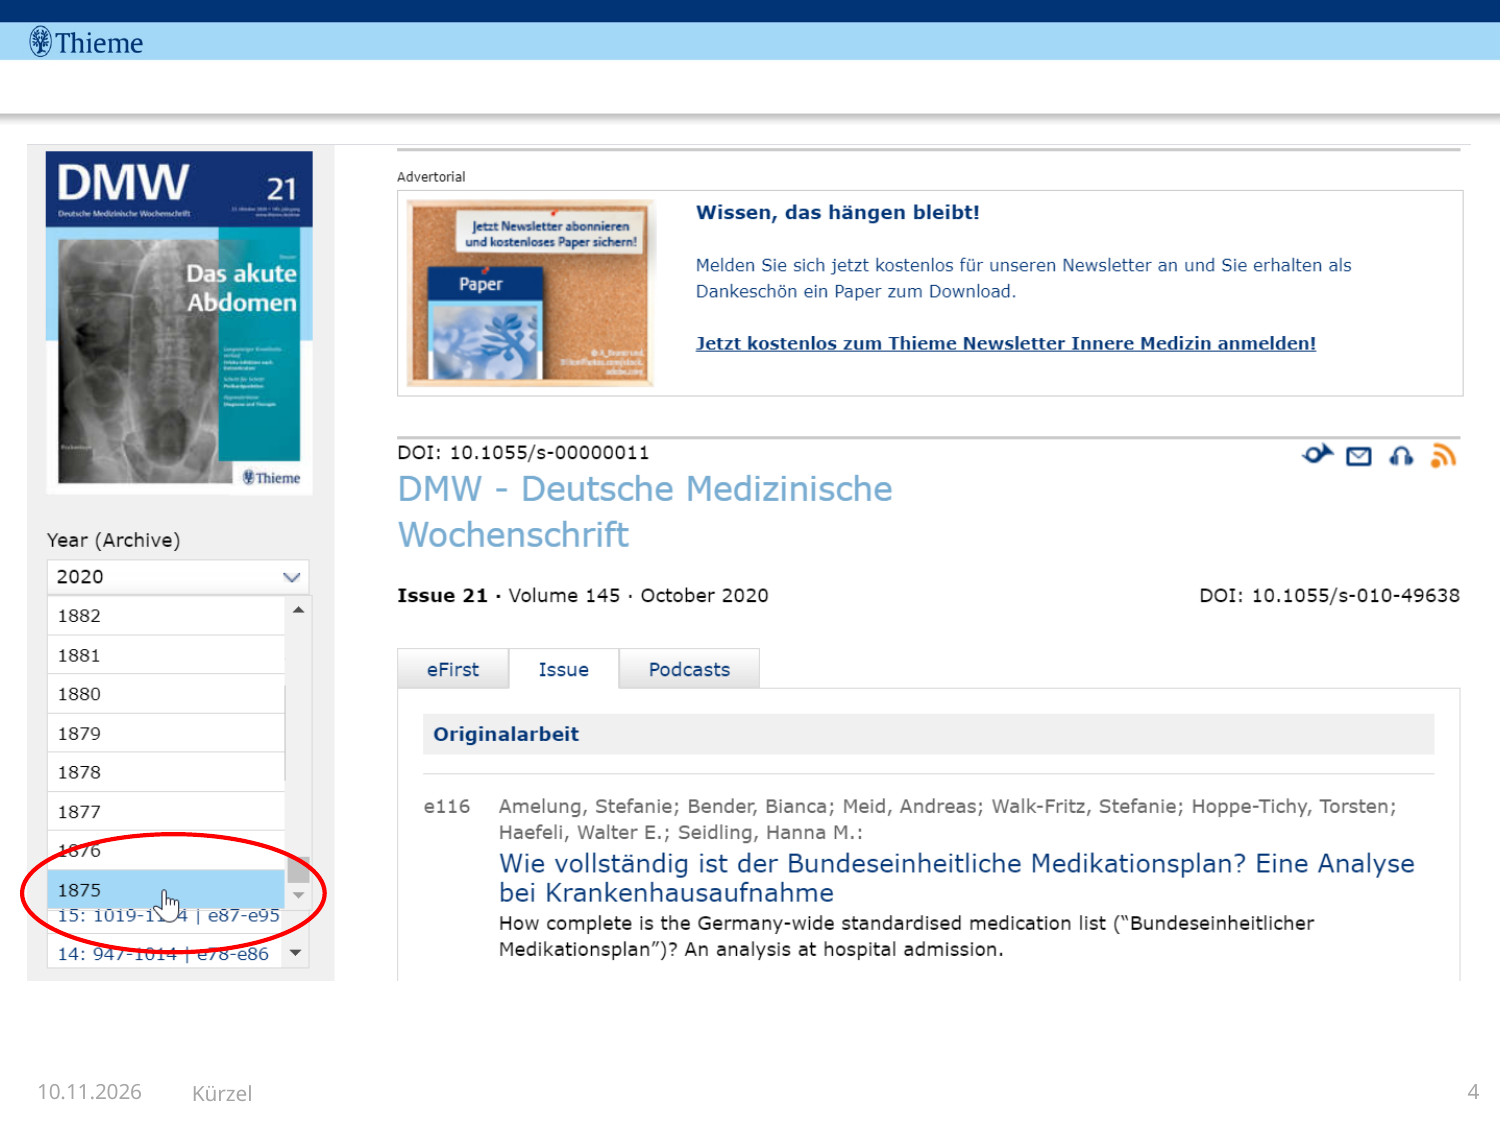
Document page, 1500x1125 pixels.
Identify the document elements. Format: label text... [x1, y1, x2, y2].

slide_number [22, 1062, 373, 1123]
picture [0, 0, 1500, 125]
picture [27, 144, 1471, 981]
slide_number 4 [1144, 1062, 1495, 1123]
